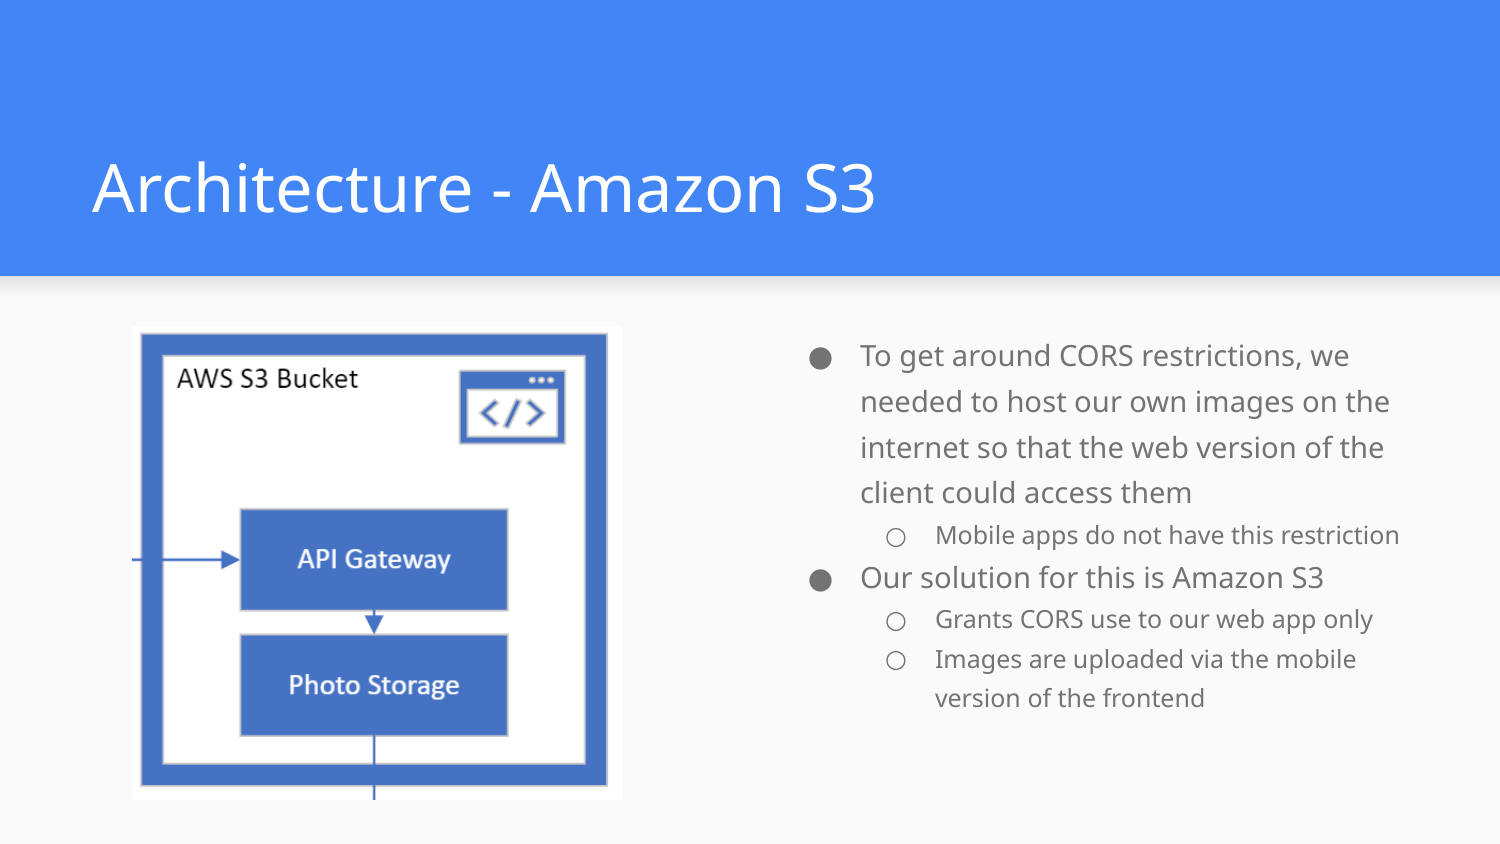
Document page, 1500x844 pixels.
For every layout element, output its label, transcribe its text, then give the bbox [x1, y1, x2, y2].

title Architecture - Amazon S3 [77, 121, 1427, 248]
picture [131, 326, 622, 800]
list To get around CORS restrictions, we needed to host our own images on the internet so that the web version of the client could access them Mobile apps do not have this restriction Our solution for this is Amazon S3 Grants CORS use to our web app only Images are uploaded via the mobile version of the frontend [770, 314, 1427, 800]
